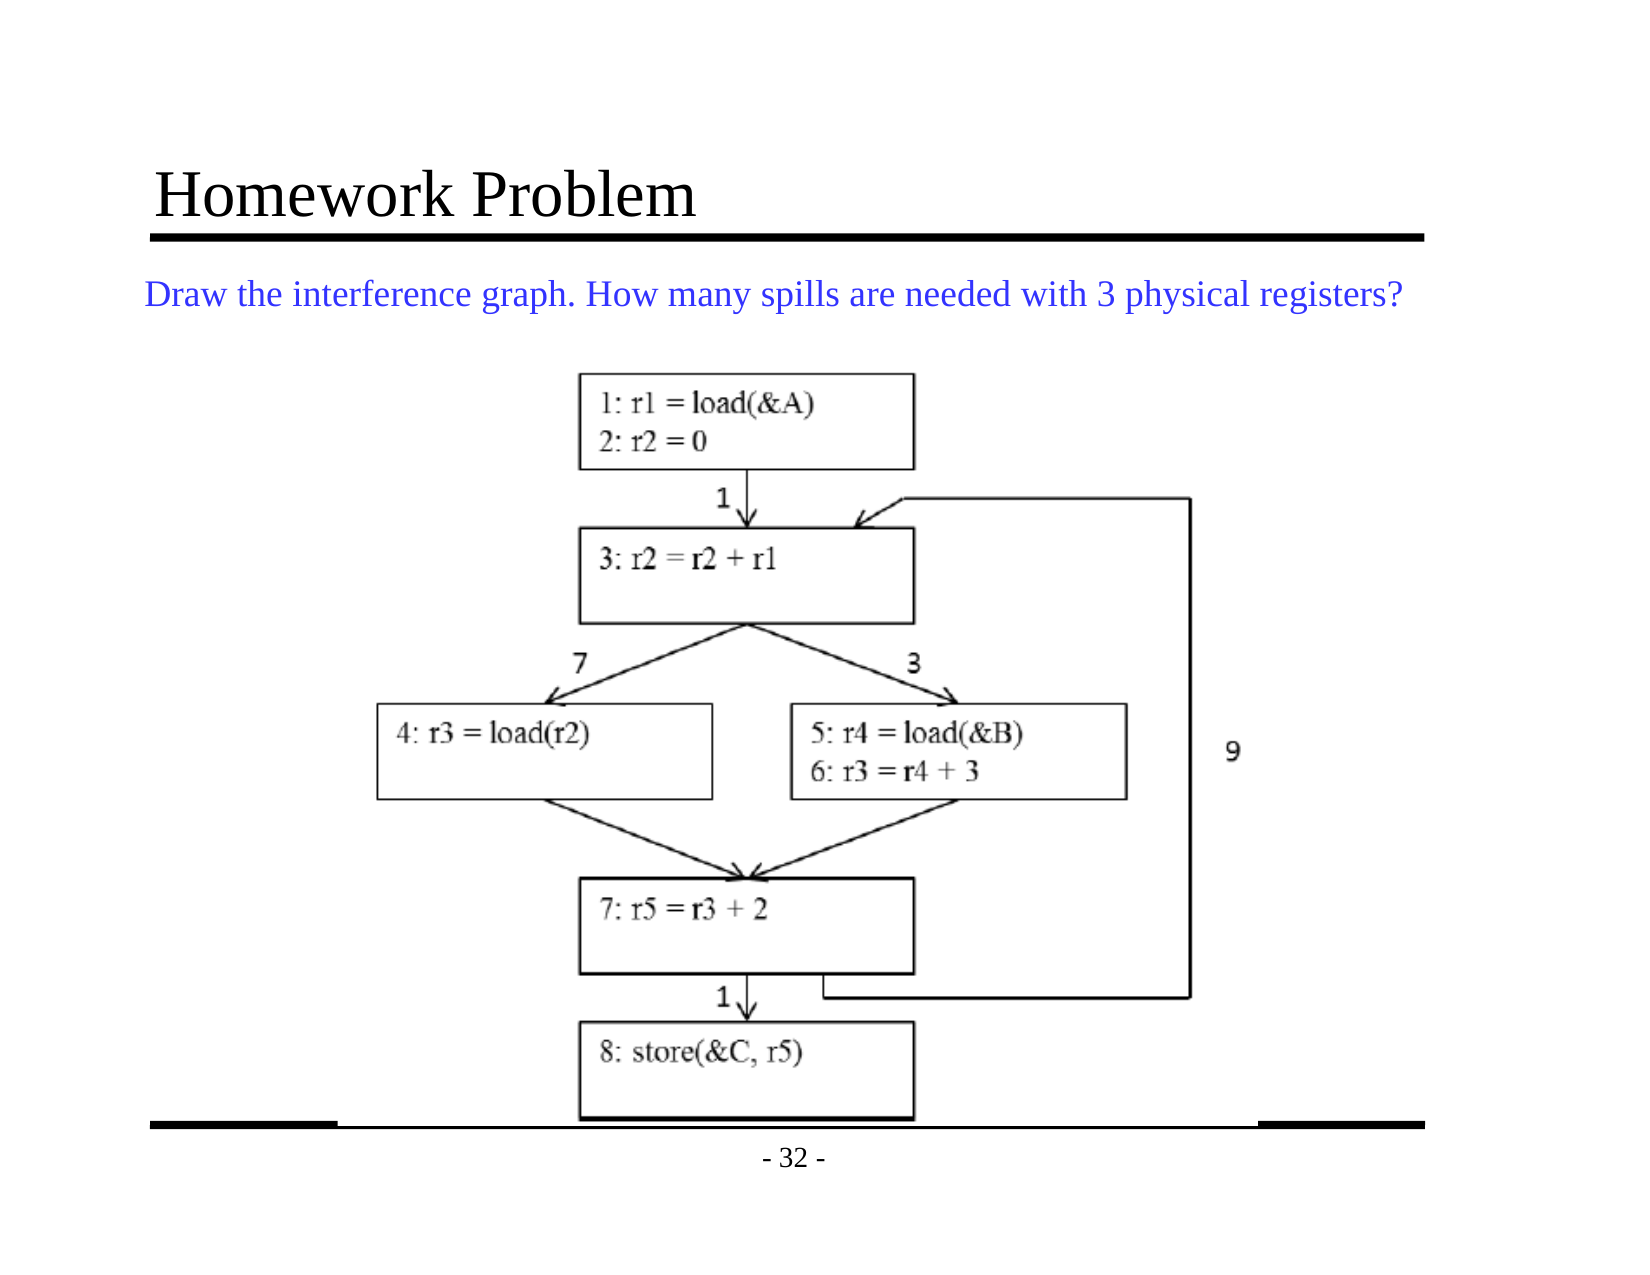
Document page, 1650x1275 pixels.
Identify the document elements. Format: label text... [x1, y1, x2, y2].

text_box Draw the interference graph. How many spills are needed with 3 physical registers? [129, 261, 1421, 322]
picture [337, 337, 1259, 1126]
title Homework Problem [137, 137, 1413, 239]
